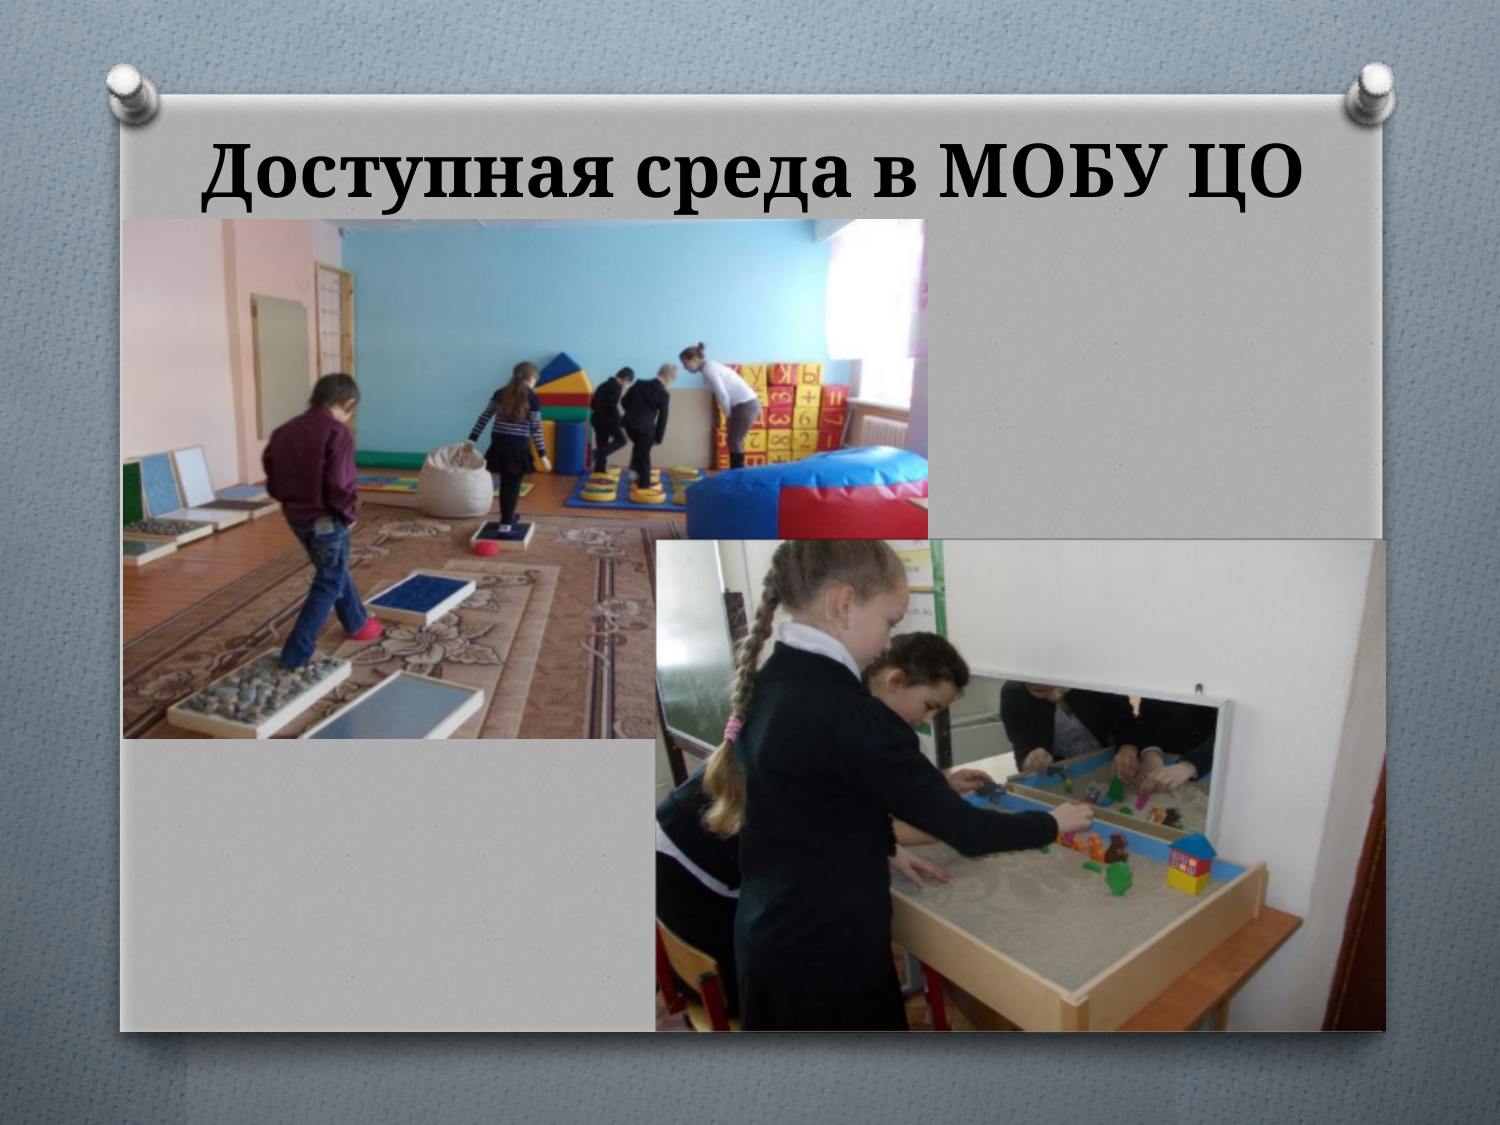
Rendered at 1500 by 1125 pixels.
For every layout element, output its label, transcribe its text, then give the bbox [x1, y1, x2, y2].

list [123, 219, 928, 740]
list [655, 538, 1386, 1033]
title Доступная среда в МОБУ ЦО [183, 113, 1326, 223]
picture [76, 30, 198, 153]
picture [1317, 36, 1439, 156]
